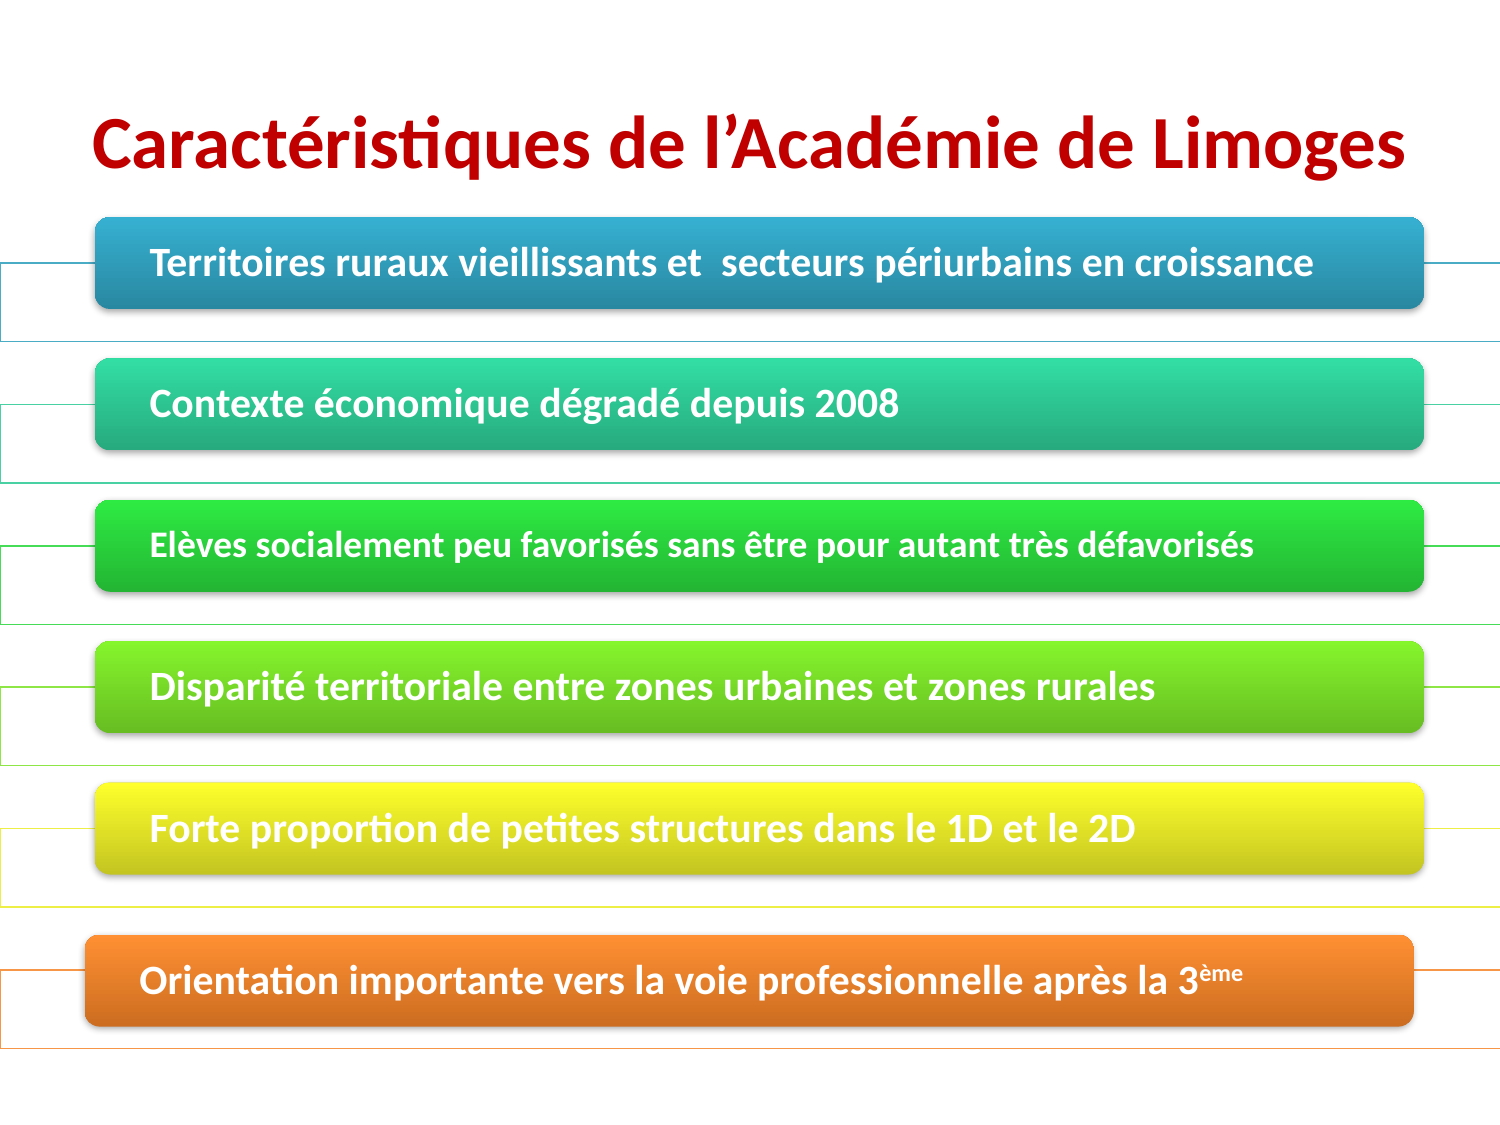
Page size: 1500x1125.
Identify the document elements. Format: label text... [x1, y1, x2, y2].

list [0, 210, 1500, 1055]
title Caractéristiques de l’Académie de Limoges [75, 45, 1425, 210]
